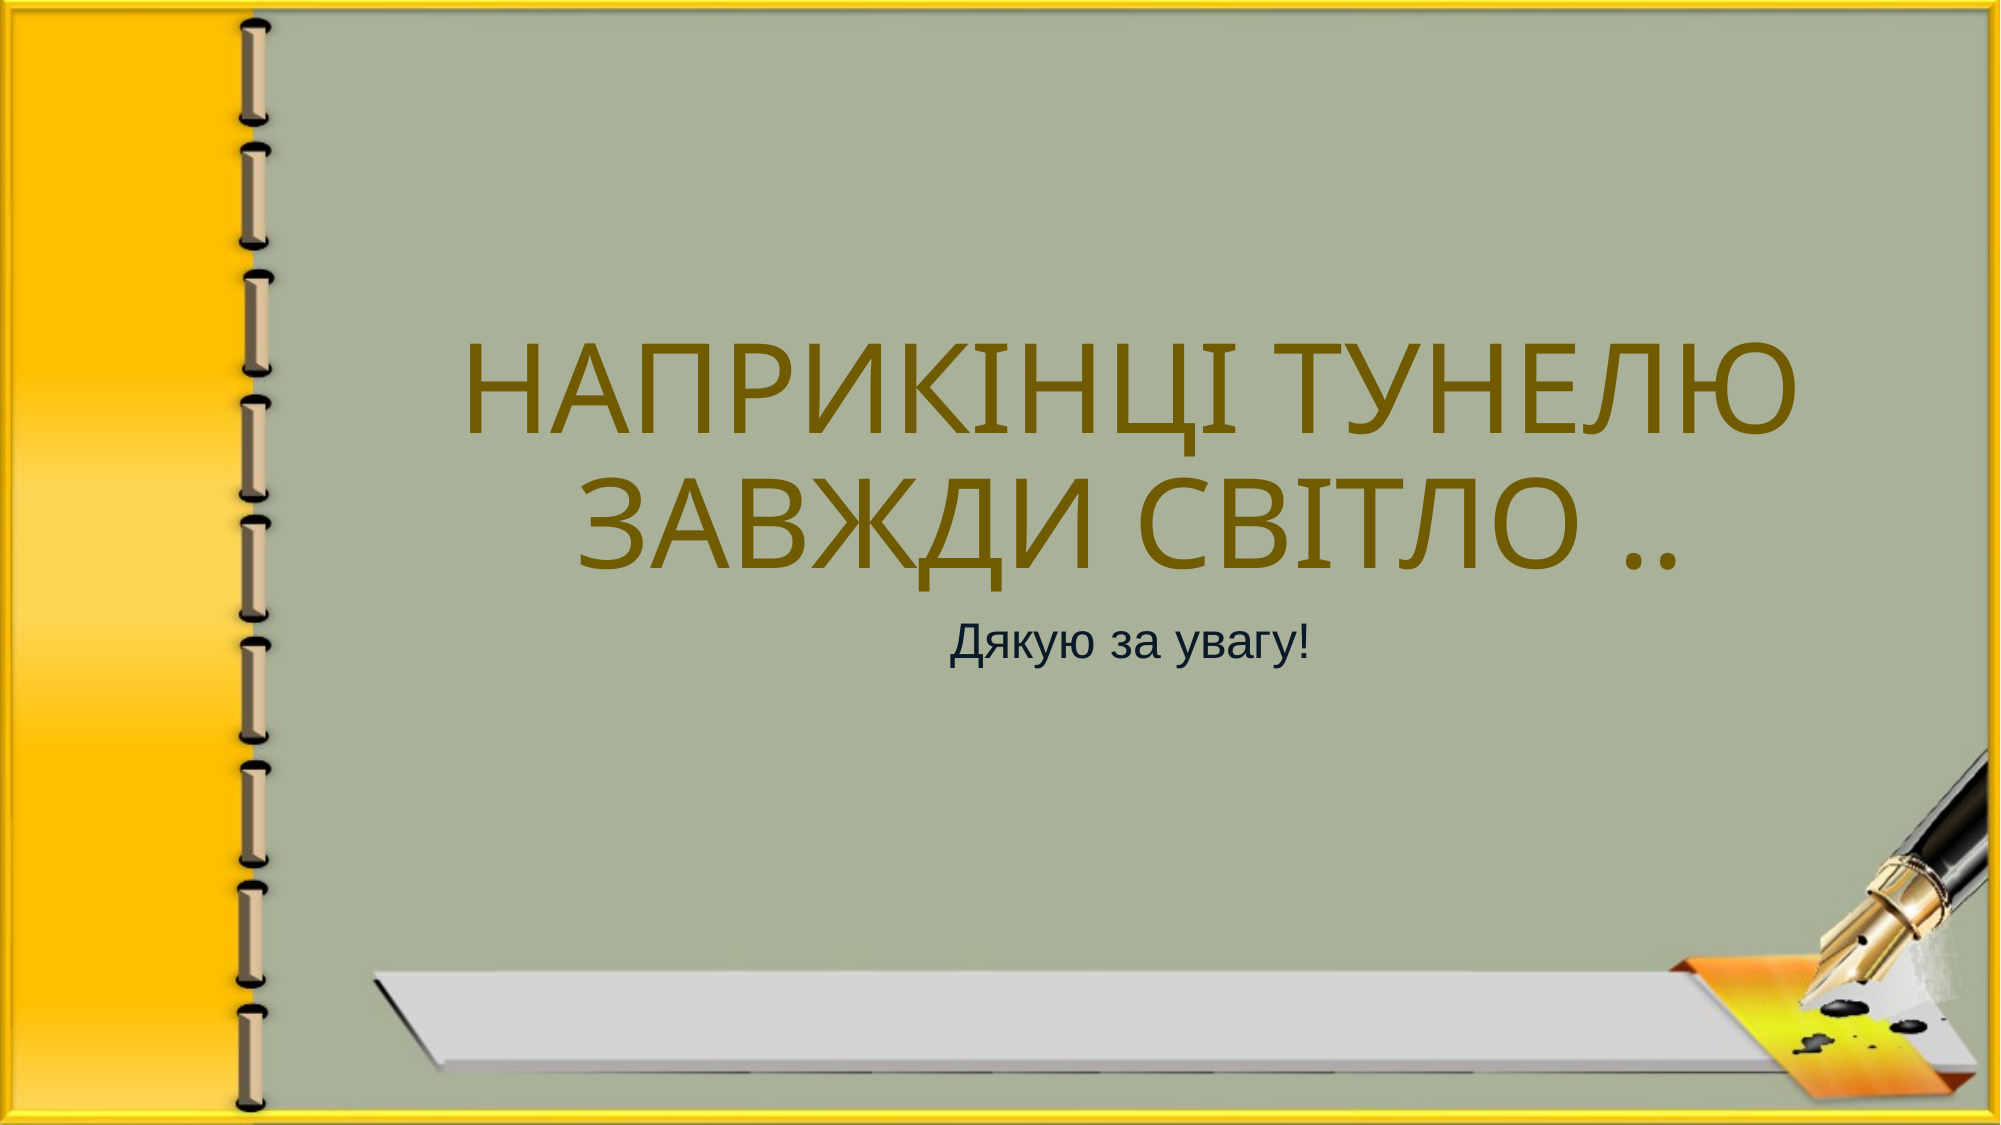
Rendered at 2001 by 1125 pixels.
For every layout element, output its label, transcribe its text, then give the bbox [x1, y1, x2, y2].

title НАПРИКІНЦІ ТУНЕЛЮ ЗАВЖДИ СВІТЛО .. [304, 135, 1958, 604]
picture [0, 0, 2001, 1125]
list Дякую за увагу! [304, 607, 1958, 854]
